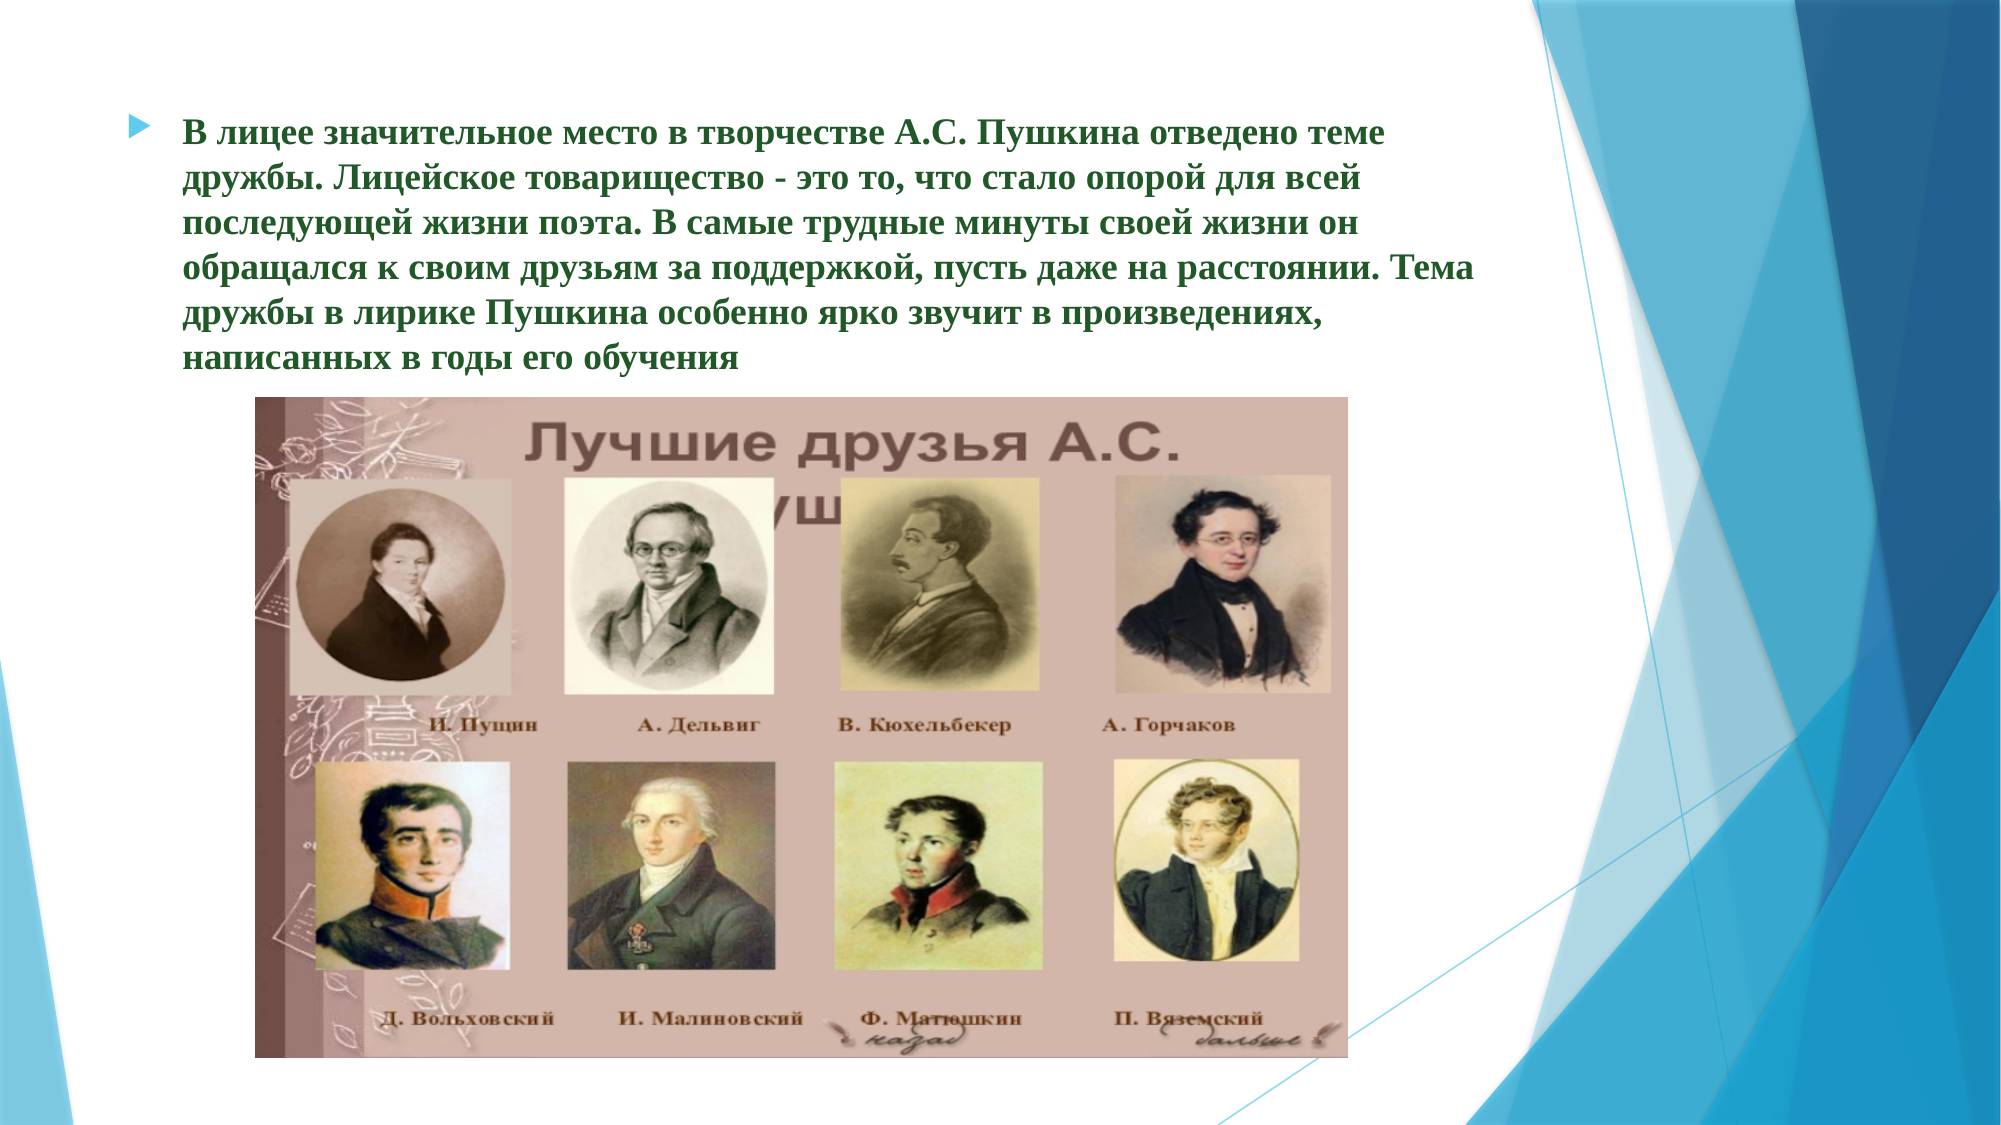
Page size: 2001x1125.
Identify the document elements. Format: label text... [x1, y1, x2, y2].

list В лицее значительное место в творчестве А.С. Пушкина отведено теме дружбы. Лицейское товарищество - это то, что стало опорой для всей последующей жизни поэта. В самые трудные минуты своей жизни он обращался к своим друзьям за поддержкой, пусть даже на расстоянии. Тема дружбы в лирике Пушкина особенно ярко звучит в произведениях, написанных в годы его обучения [111, 99, 1522, 991]
picture [255, 397, 1348, 1058]
